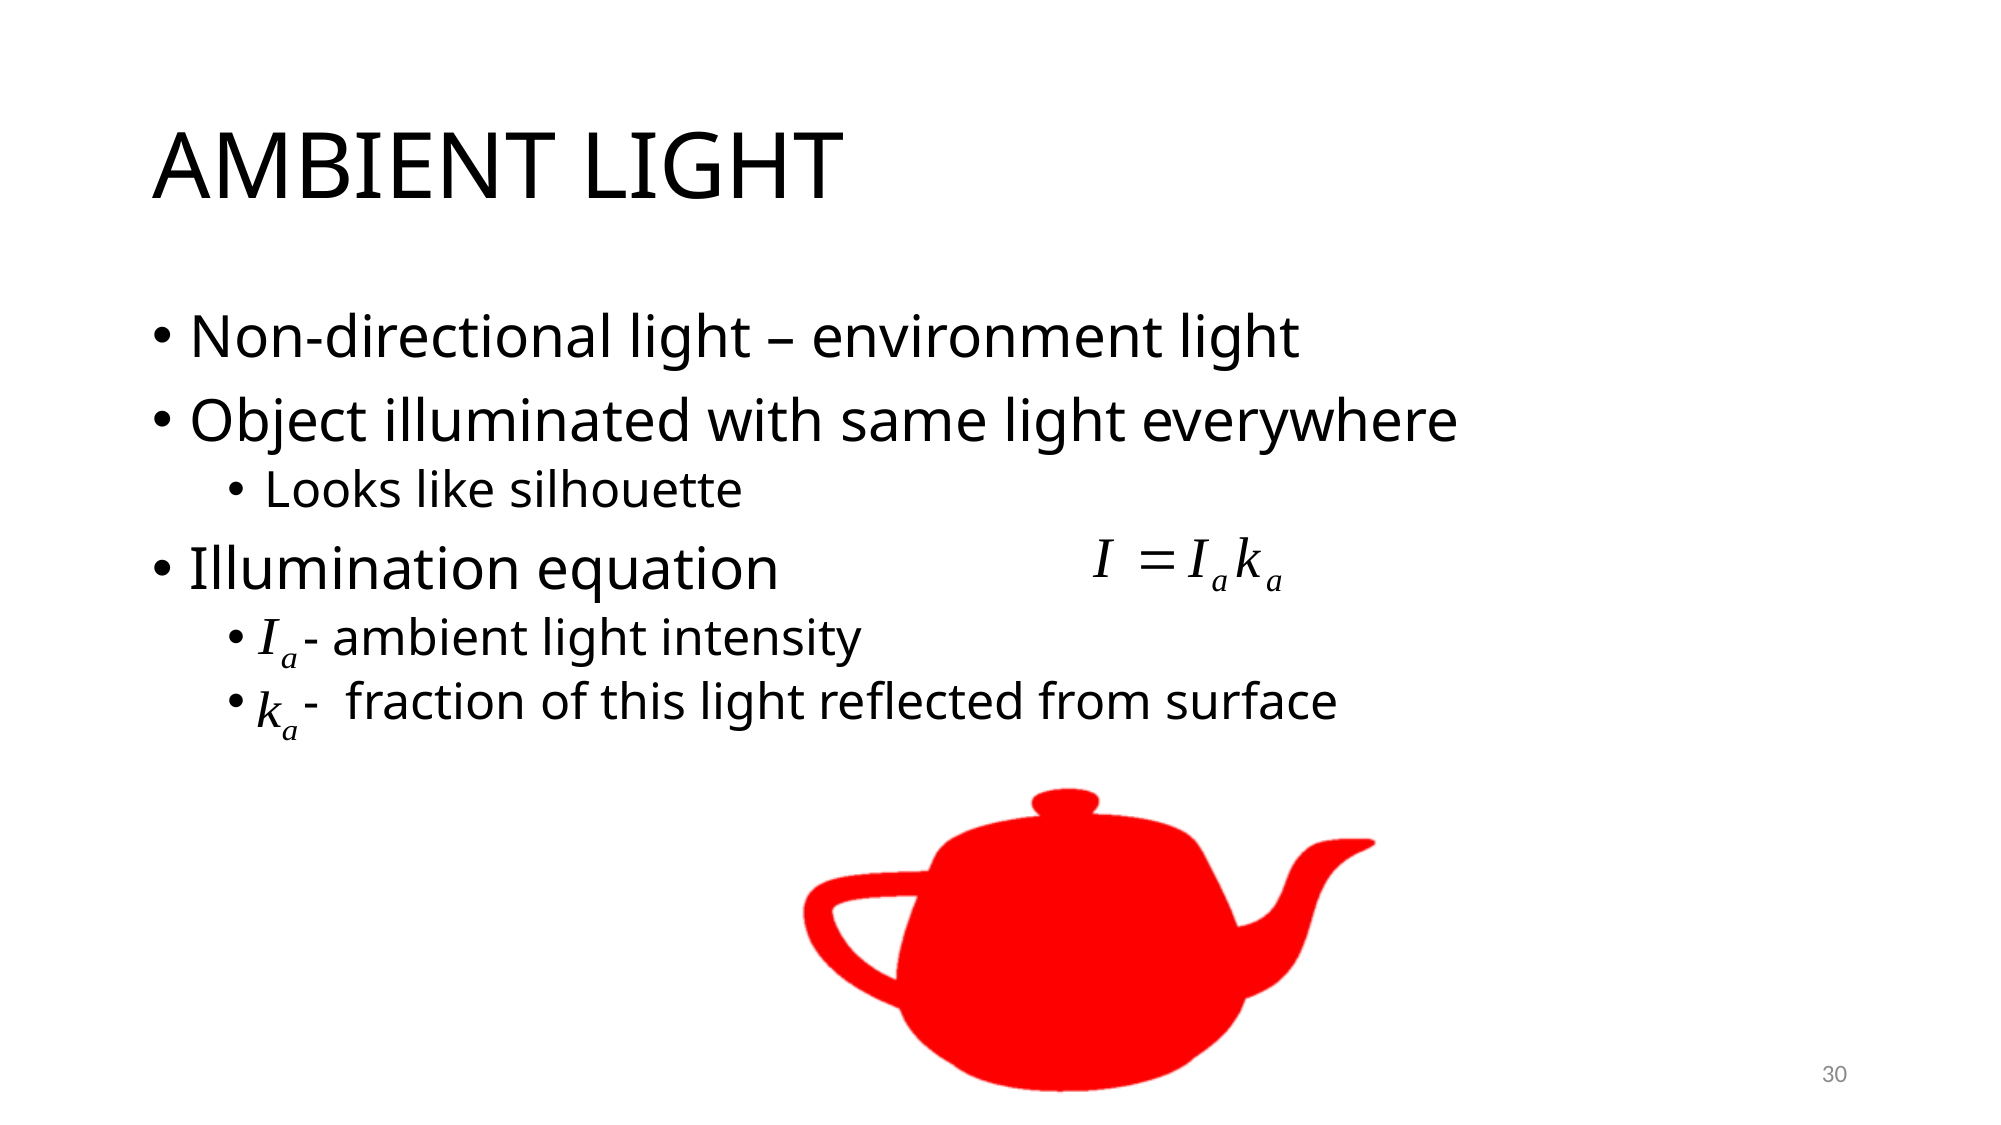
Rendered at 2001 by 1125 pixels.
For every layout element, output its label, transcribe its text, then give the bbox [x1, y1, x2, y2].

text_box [248, 601, 305, 679]
picture [799, 778, 1381, 1100]
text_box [248, 676, 303, 751]
list Non-directional light – environment light Object illuminated with same light everywhere Looks like silhouette Illumination equation - ambient light intensity - fraction of this light reflected from surface [137, 299, 1863, 1014]
slide_number 30 [1412, 1042, 1863, 1103]
title Ambient Light [137, 59, 1863, 278]
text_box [1083, 524, 1600, 722]
